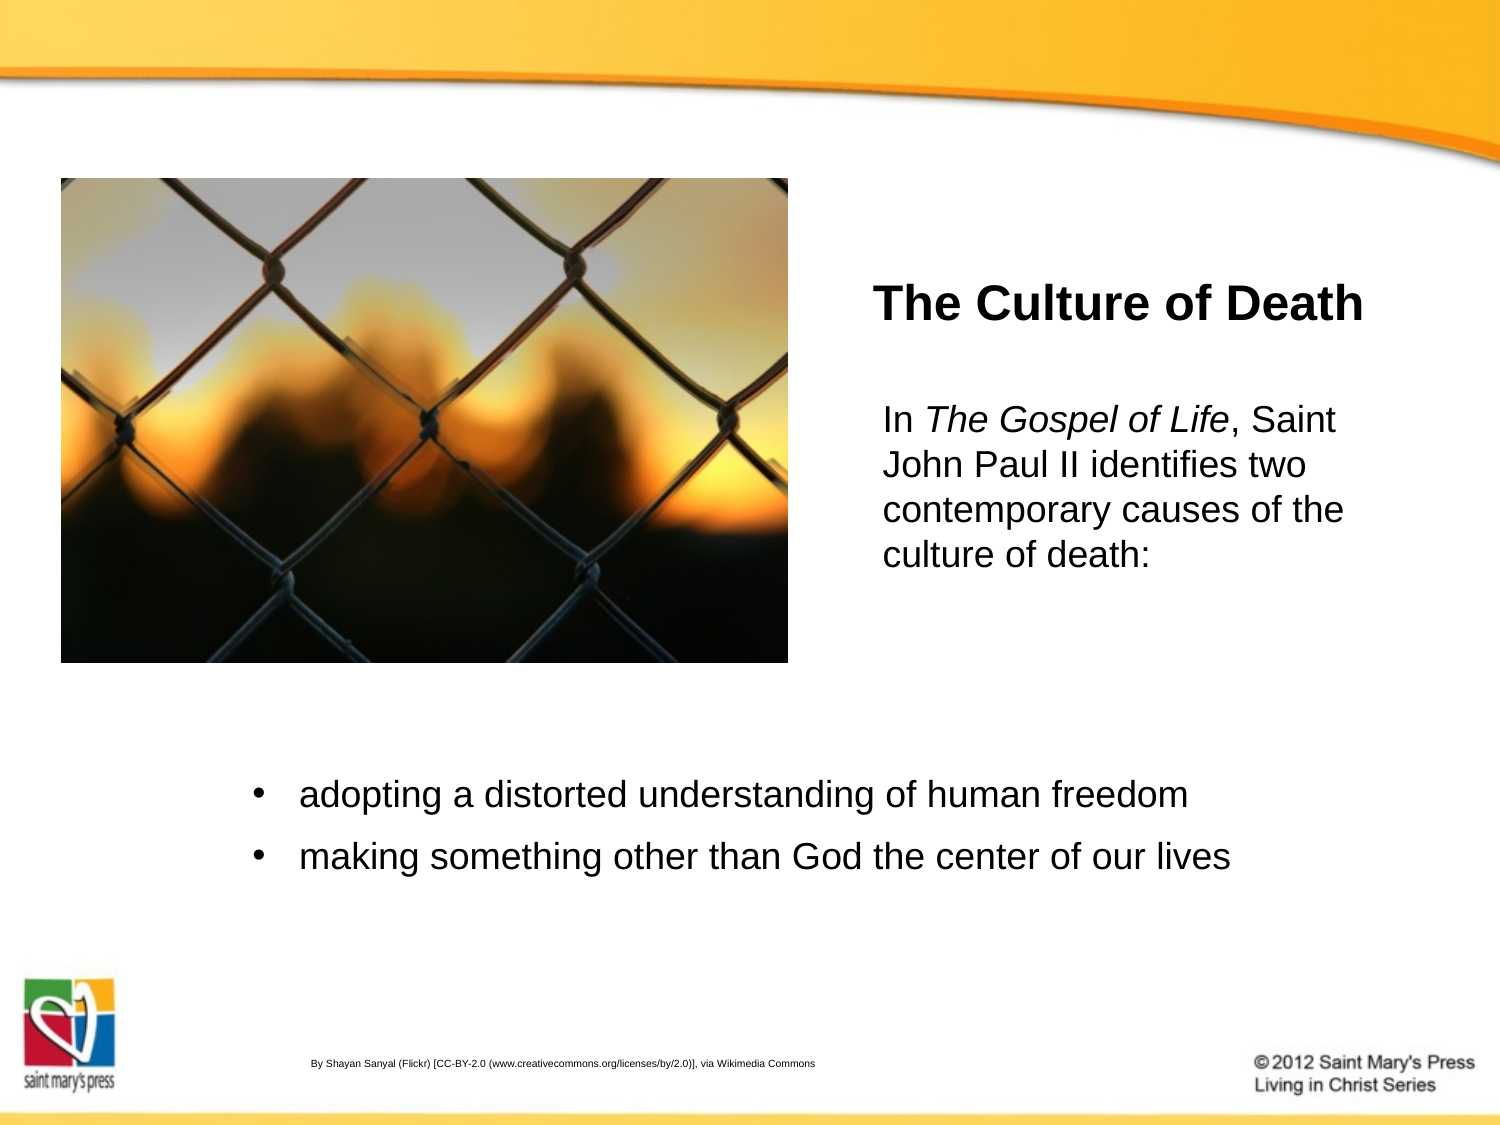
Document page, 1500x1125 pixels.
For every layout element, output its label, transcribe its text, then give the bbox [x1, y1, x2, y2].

picture [0, 0, 1500, 1125]
text_box The Culture of Death [812, 262, 1425, 388]
text_box adopting a distorted understanding of human freedom [237, 762, 1450, 823]
text_box making something other than God the center of our lives [237, 824, 1450, 885]
text_box By Shayan Sanyal (Flickr) [CC-BY-2.0 (www.creativecommons.org/licenses/by/2.0)], via Wikimedia Commons [295, 1050, 896, 1078]
text_box In The Gospel of Life, Saint John Paul II identifies two contemporary causes of the culture of death: [867, 388, 1406, 675]
